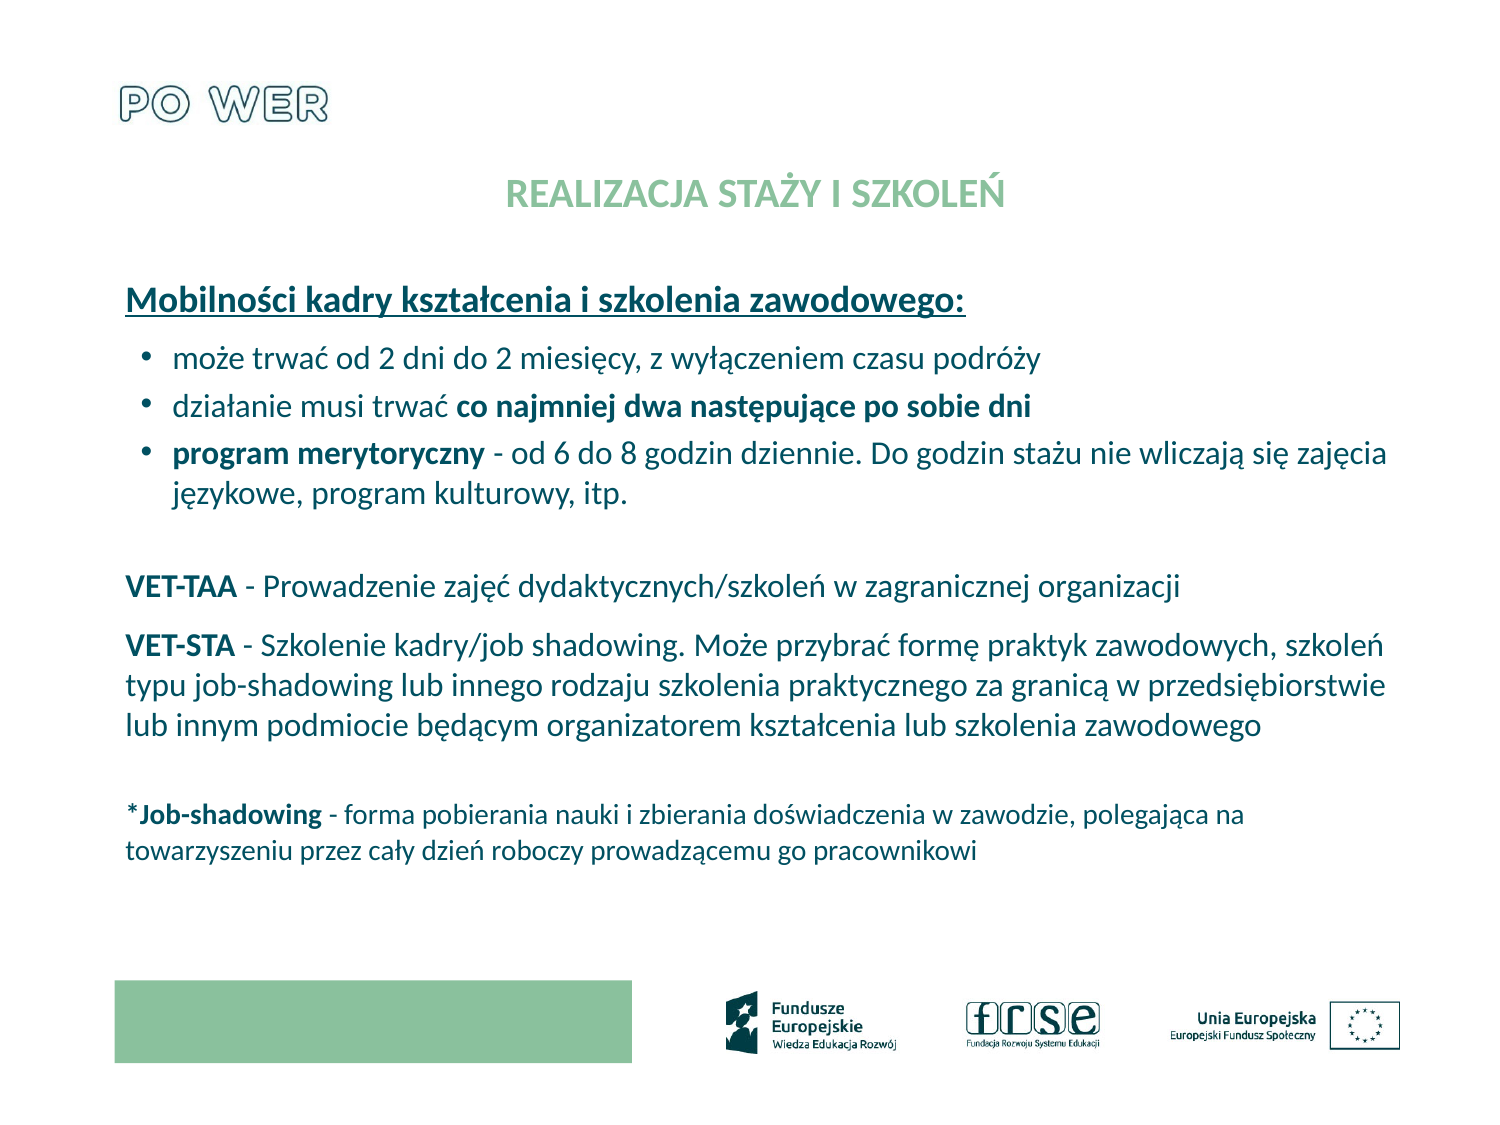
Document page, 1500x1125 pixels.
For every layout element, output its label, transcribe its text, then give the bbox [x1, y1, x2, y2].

title Realizacja staży i szkoleń [112, 137, 1400, 244]
list Mobilności kadry kształcenia i szkolenia zawodowego: może trwać od 2 dni do 2 miesięcy, z wyłączeniem czasu podróży działanie musi trwać co najmniej dwa następujące po sobie dni program merytoryczny - od 6 do 8 godzin dziennie. Do godzin stażu nie wliczają się zajęcia językowe, program kulturowy, itp. VET-TAA - Prowadzenie zajęć dydaktycznych/szkoleń w zagranicznej organizacji VET-STA - Szkolenie kadry/job shadowing. Może przybrać formę praktyk zawodowych, szkoleń typu job-shadowing lub innego rodzaju szkolenia praktycznego za granicą w przedsiębiorstwie lub innym podmiocie będącym organizatorem kształcenia lub szkolenia zawodowego *Job-shadowing - forma pobierania nauki i zbierania doświadczenia w zawodzie, polegająca na towarzyszeniu przez cały dzień roboczy prowadzącemu go pracownikowi [110, 267, 1412, 965]
picture [726, 991, 1400, 1054]
picture [112, 81, 336, 126]
